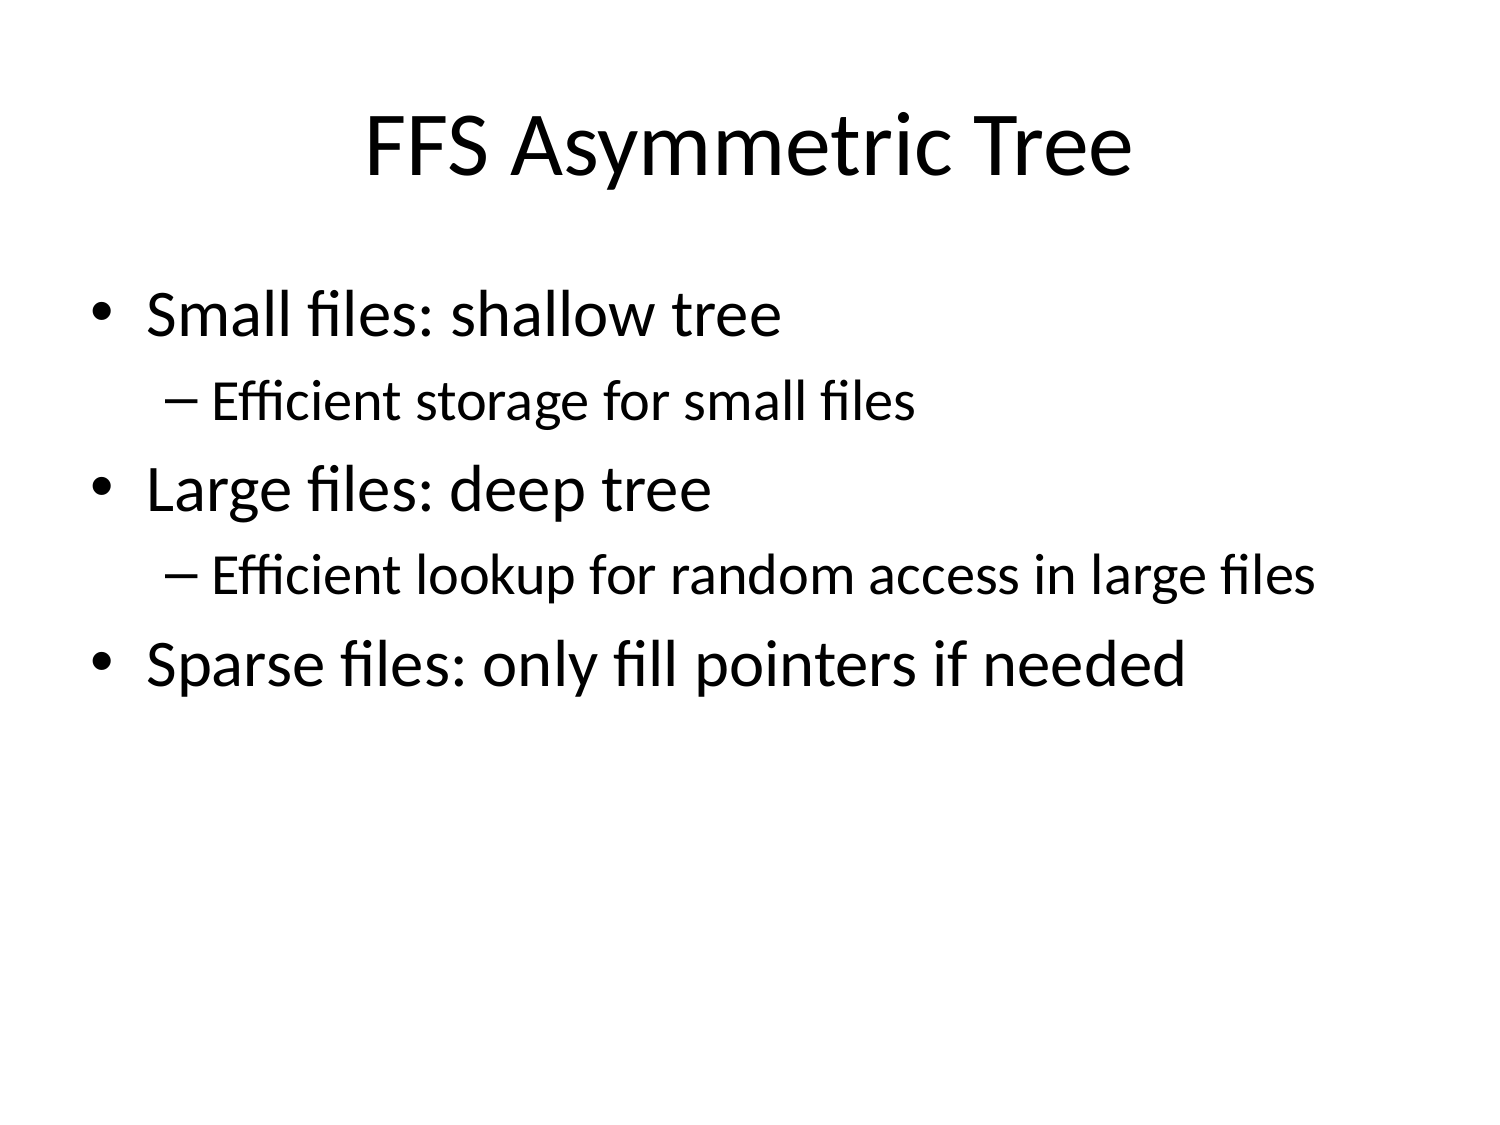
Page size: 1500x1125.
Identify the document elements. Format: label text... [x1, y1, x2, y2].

title FFS Asymmetric Tree [75, 45, 1425, 233]
list Small files: shallow tree Efficient storage for small files Large files: deep tree Efficient lookup for random access in large files Sparse files: only fill pointers if needed [75, 262, 1425, 1005]
